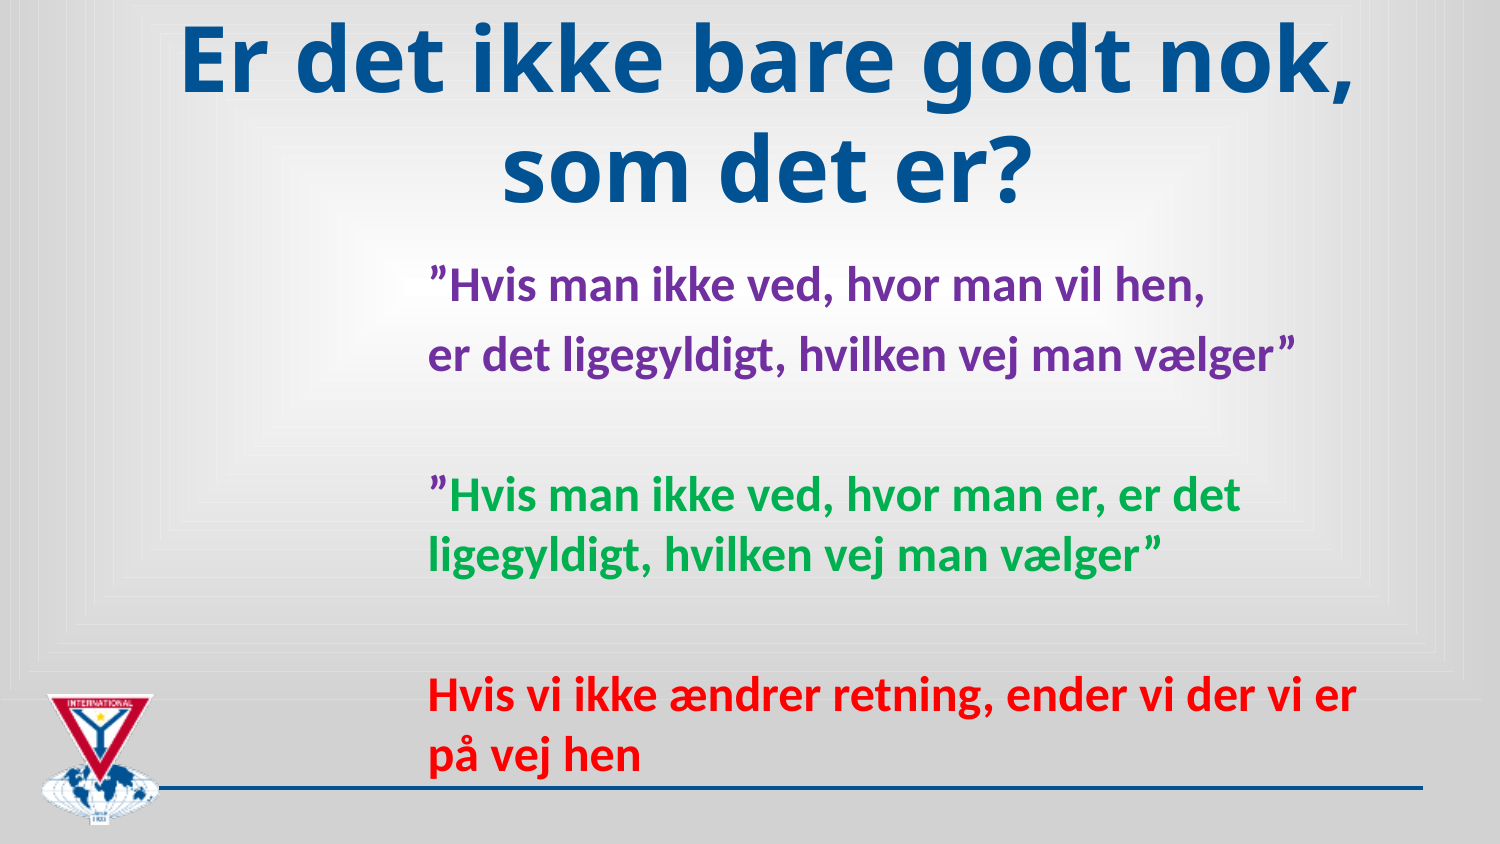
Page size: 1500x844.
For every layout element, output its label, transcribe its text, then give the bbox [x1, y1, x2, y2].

picture [41, 694, 160, 825]
list ”Hvis man ikke ved, hvor man vil hen, er det ligegyldigt, hvilken vej man vælger” ”Hvis man ikke ved, hvor man er, er det ligegyldigt, hvilken vej man vælger” Hvis vi ikke ændrer retning, ender vi der vi er på vej hen [112, 243, 1388, 751]
title Er det ikke bare godt nok, som det er? [76, 43, 1459, 178]
